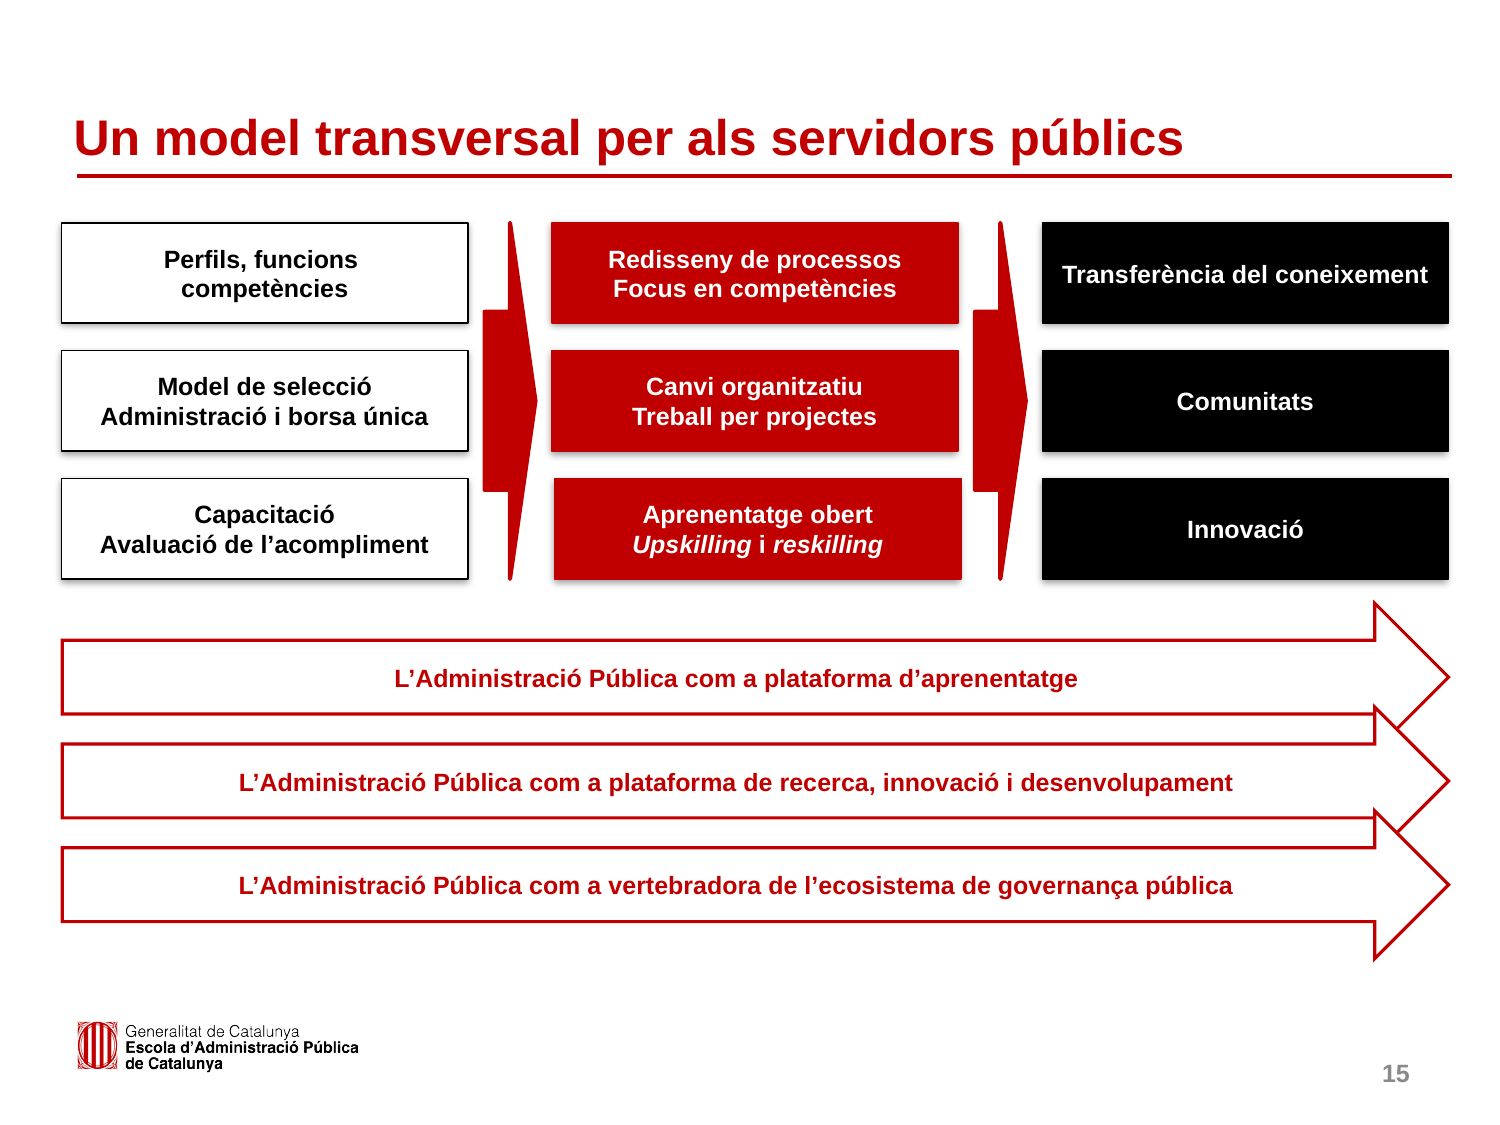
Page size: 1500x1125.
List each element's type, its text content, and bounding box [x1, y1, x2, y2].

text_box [484, 222, 962, 580]
text_box Perfils, funcions competències [61, 222, 469, 324]
picture [74, 1021, 360, 1073]
text_box Model de selecció Administració i borsa única [61, 350, 469, 452]
slide_number 15 [1074, 1042, 1425, 1103]
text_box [61, 603, 1449, 959]
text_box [974, 222, 1449, 580]
title Un model transversal per als servidors públics [58, 94, 1465, 178]
text_box Capacitació Avaluació de l’acompliment [61, 478, 469, 580]
